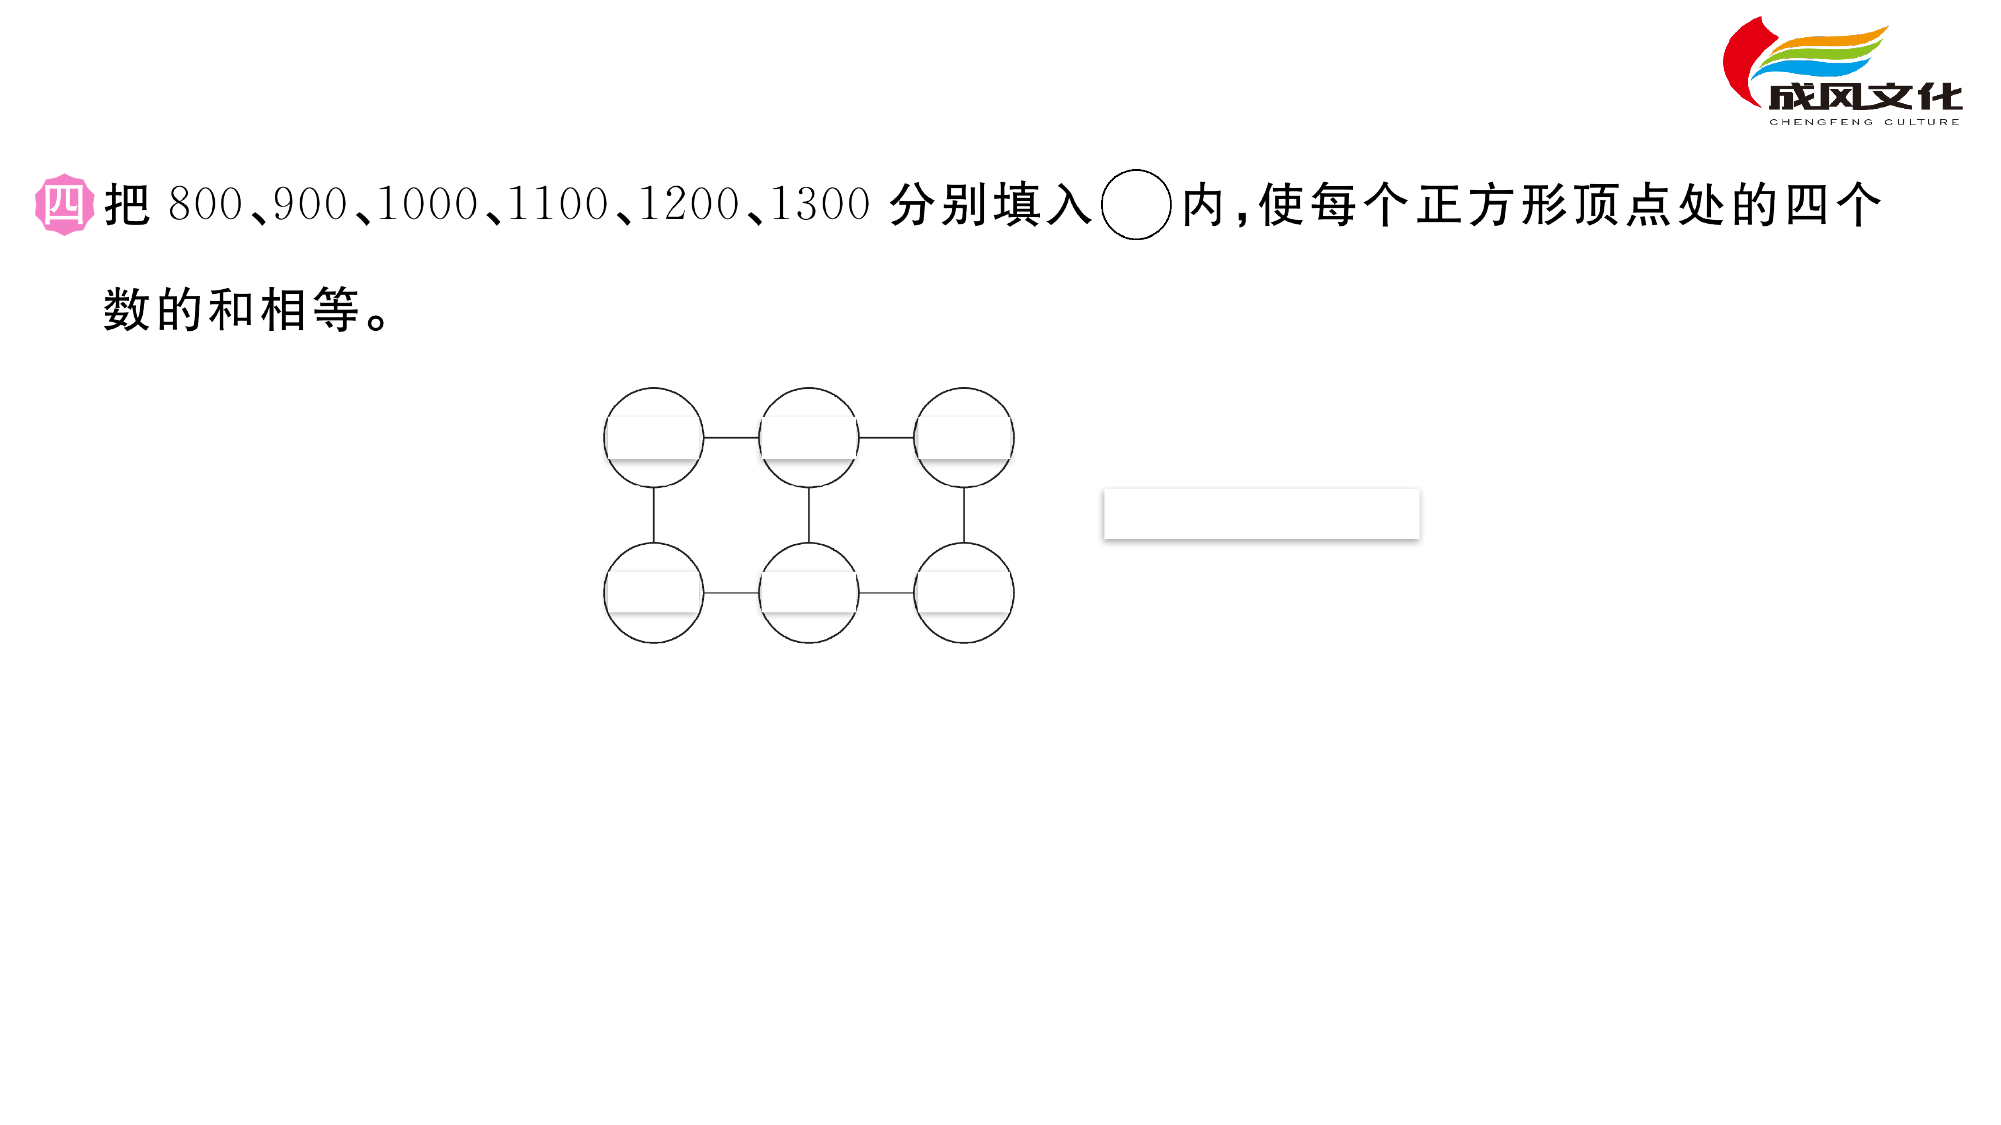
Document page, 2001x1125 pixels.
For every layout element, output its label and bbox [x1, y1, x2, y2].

picture [1708, 0, 1986, 136]
picture [31, 148, 1922, 651]
